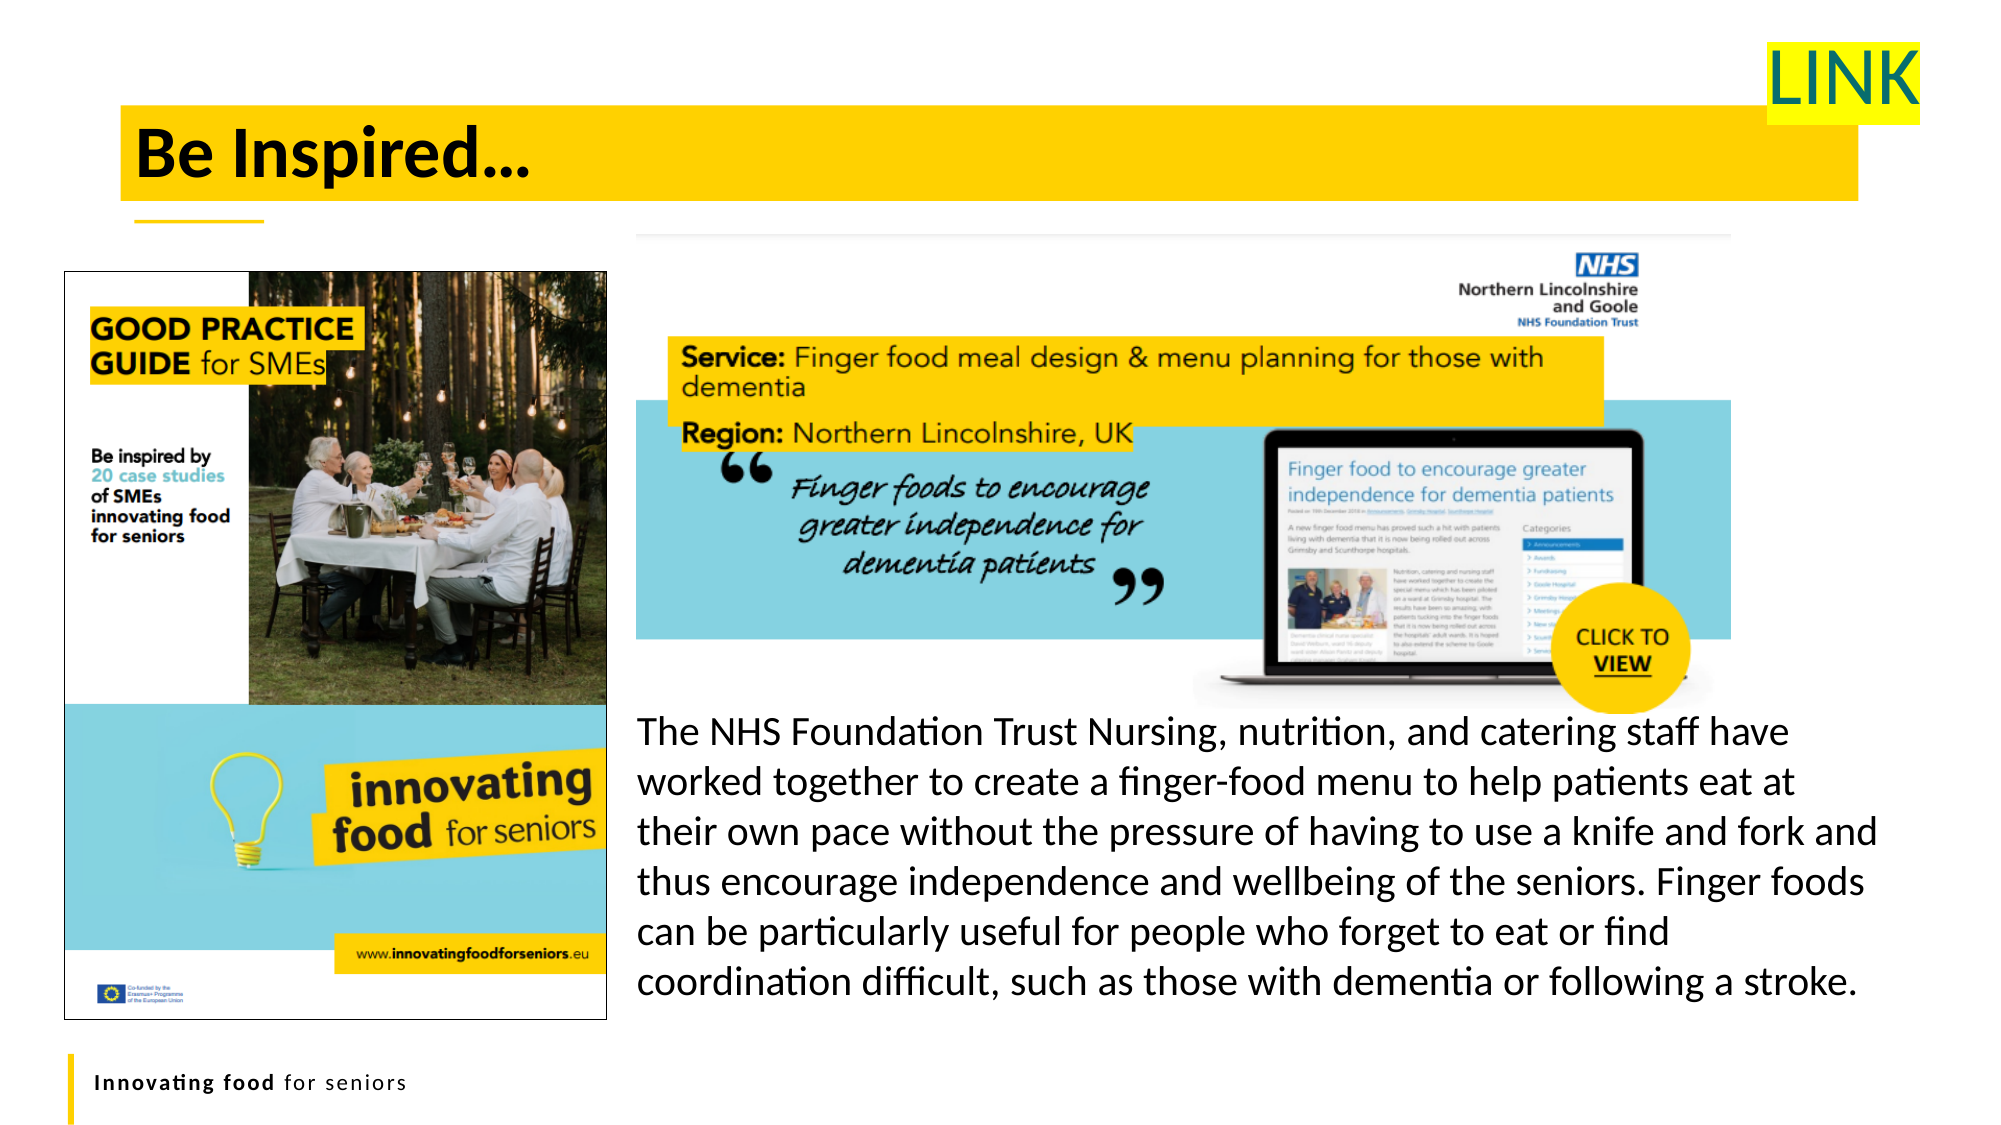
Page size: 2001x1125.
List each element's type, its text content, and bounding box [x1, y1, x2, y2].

list Be Inspired… [120, 105, 1859, 201]
picture [64, 271, 607, 1020]
text_box The NHS Foundation Trust Nursing, nutrition, and catering staff have worked together to create a finger-food menu to help patients eat at their own pace without the pressure of having to use a knife and fork and thus encourage independence and wellbeing of the seniors. Finger foods can be particularly useful for people who forget to eat or find coordination difficult, such as those with dementia or following a stroke. [622, 696, 1895, 1012]
text_box LINK [1752, 13, 1965, 129]
picture [636, 234, 1731, 714]
